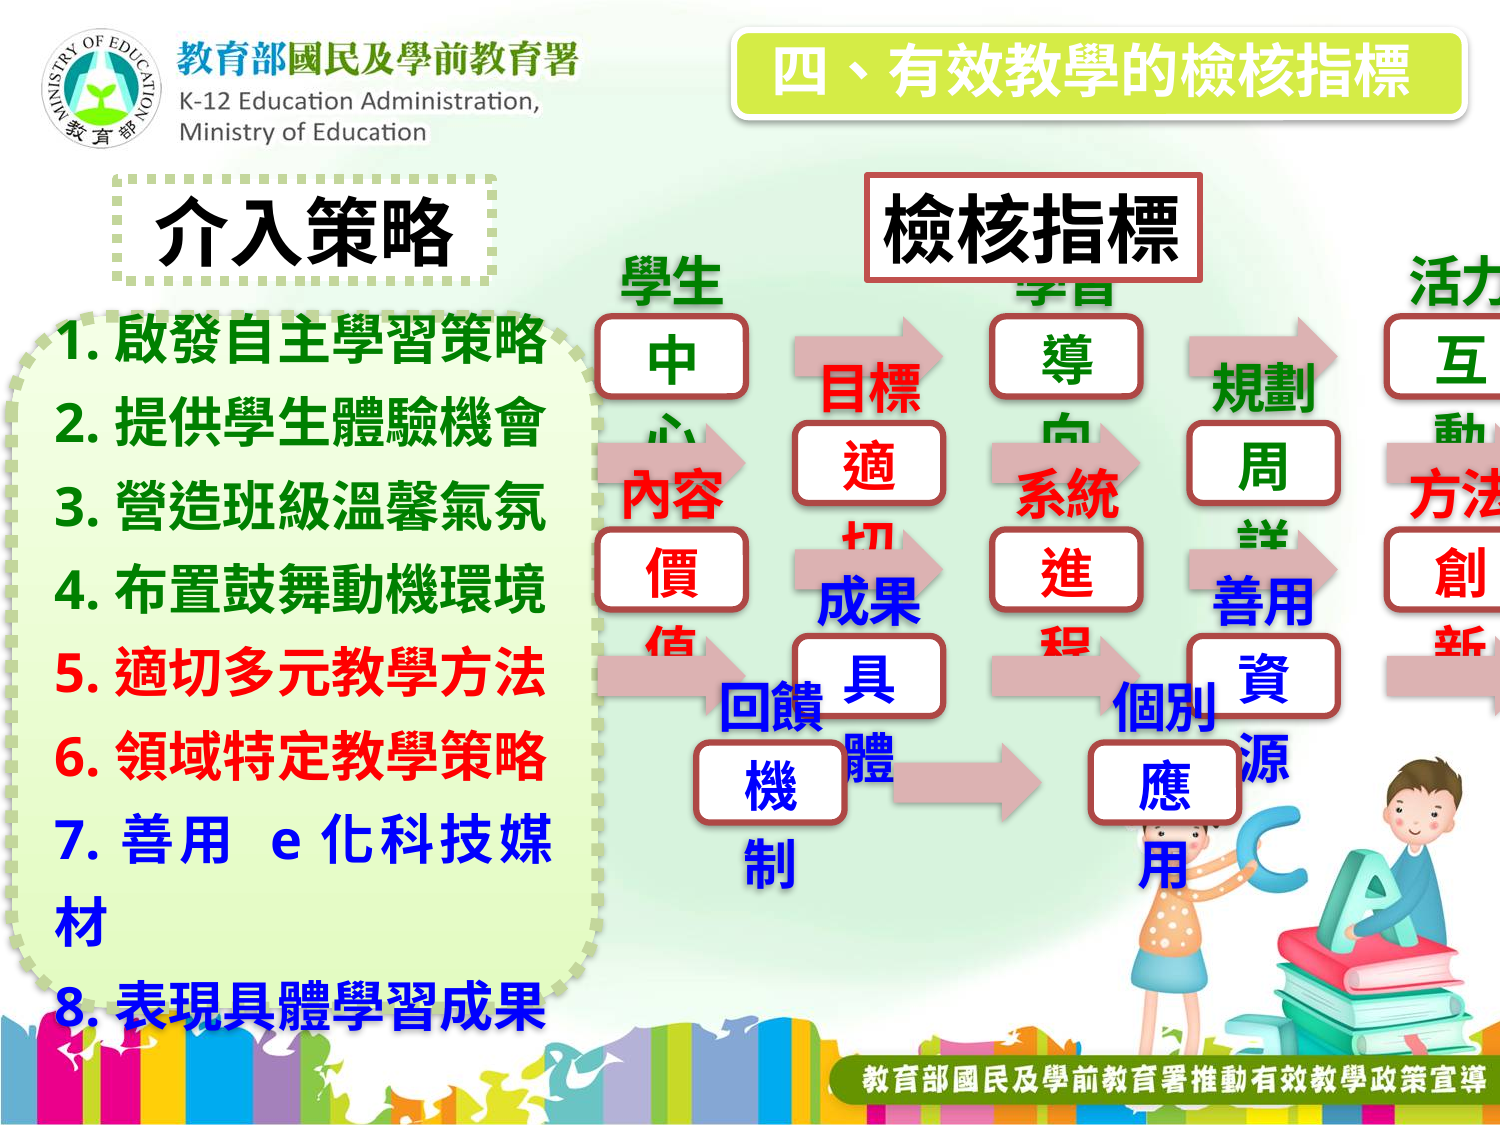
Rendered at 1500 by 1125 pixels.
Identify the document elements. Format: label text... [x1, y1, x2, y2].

picture [790, 1032, 1500, 1125]
text_box 檢核指標 [865, 173, 1202, 282]
text_box 介入策略 [115, 177, 494, 283]
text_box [733, 29, 1466, 118]
text_box 1.啟發自主學習策略 2.提供學生體驗機會 3.營造班級溫馨氣氛 4.布置鼓舞動機環境 5.適切多元教學方法 6.領域特定教學策略 7.善用 e化科技媒材 8.表現具體學習成果 [10, 315, 592, 1009]
picture [0, 0, 1500, 1125]
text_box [597, 316, 1500, 1032]
